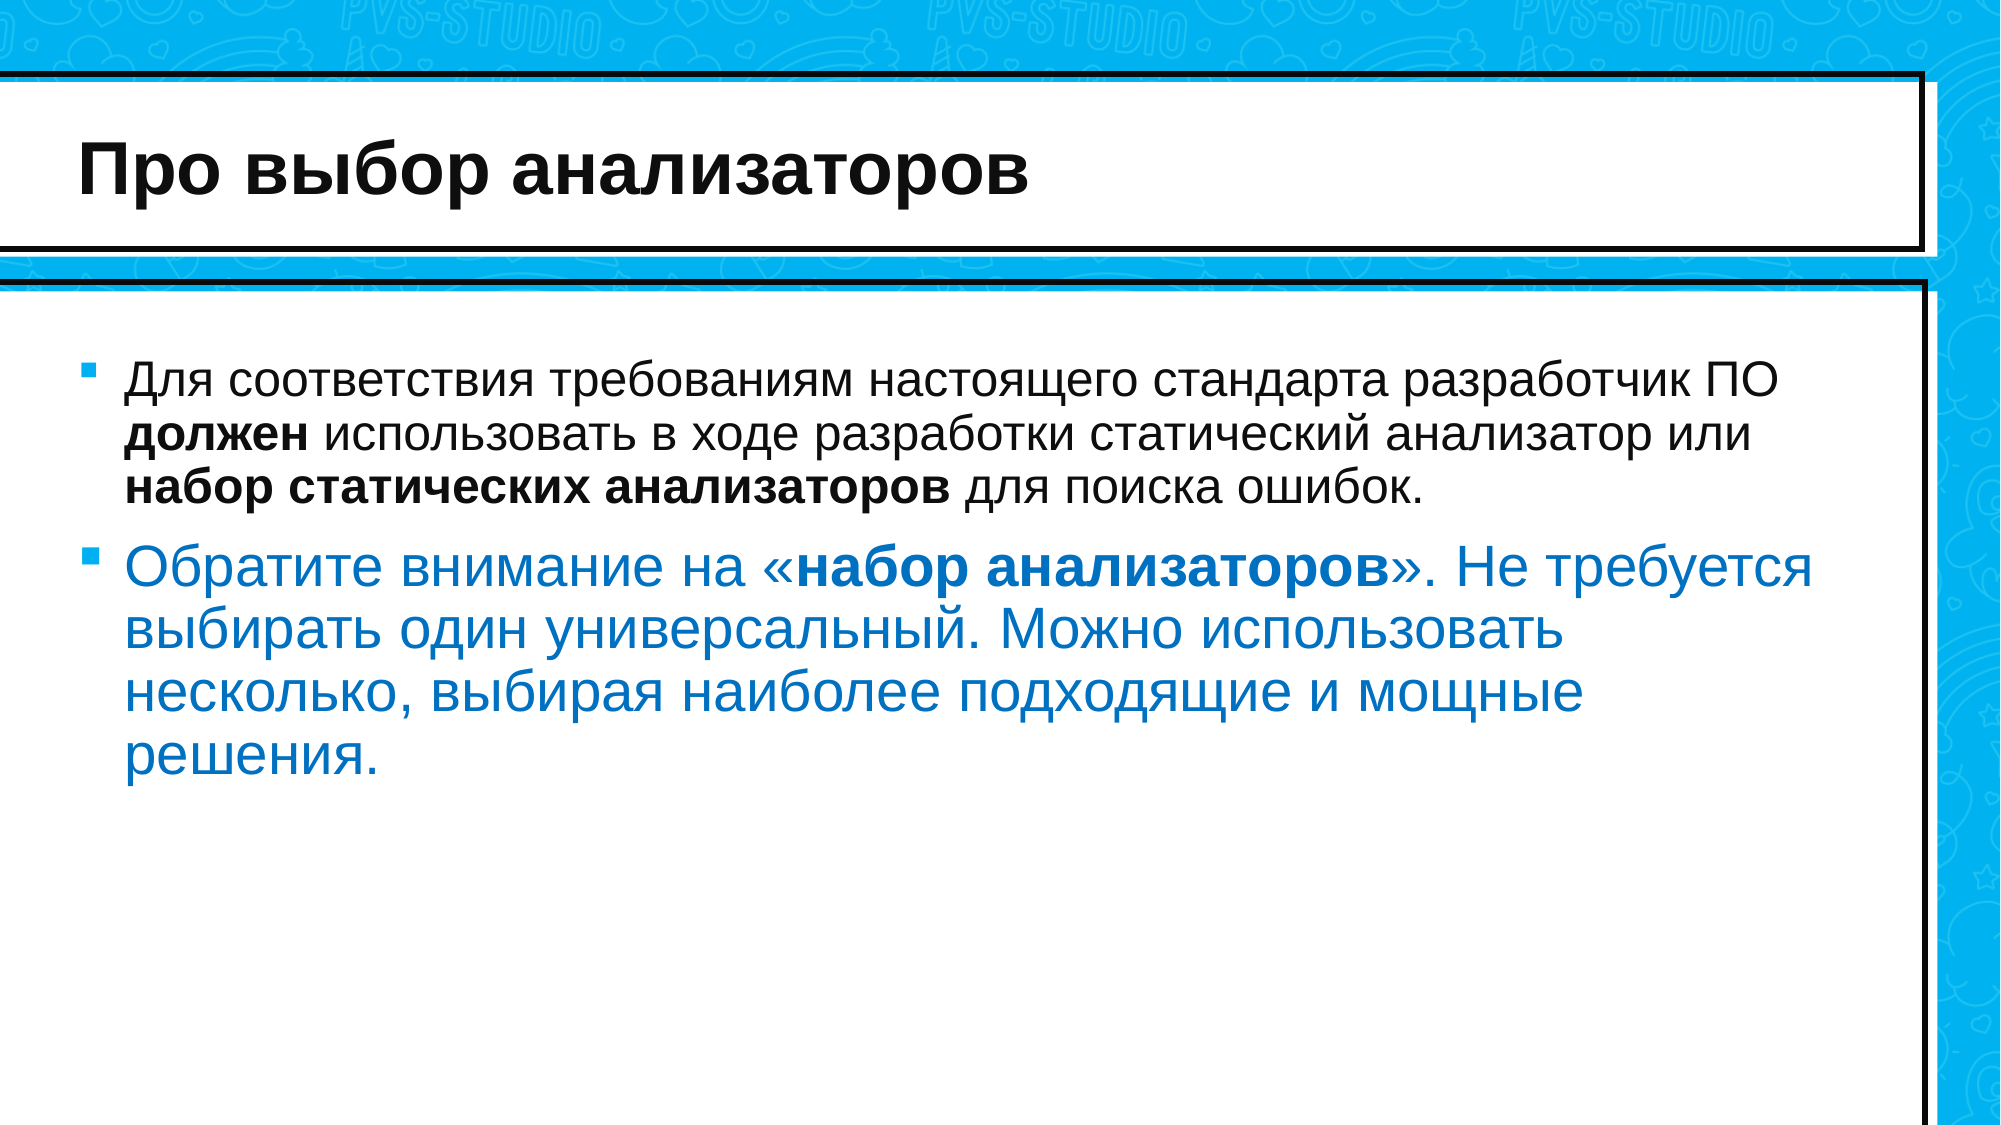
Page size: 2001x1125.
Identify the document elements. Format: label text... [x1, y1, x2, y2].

list Для соответствия требованиям настоящего стандарта разработчик ПО должен использовать в ходе разработки статический анализатор или набор статических анализаторов для поиска ошибок. Обратите внимание на «набор анализаторов». Не требуется выбирать один универсальный. Можно использовать несколько, выбирая наиболее подходящие и мощные решения. [62, 345, 1863, 1086]
title Про выбор анализаторов [62, 82, 1861, 259]
